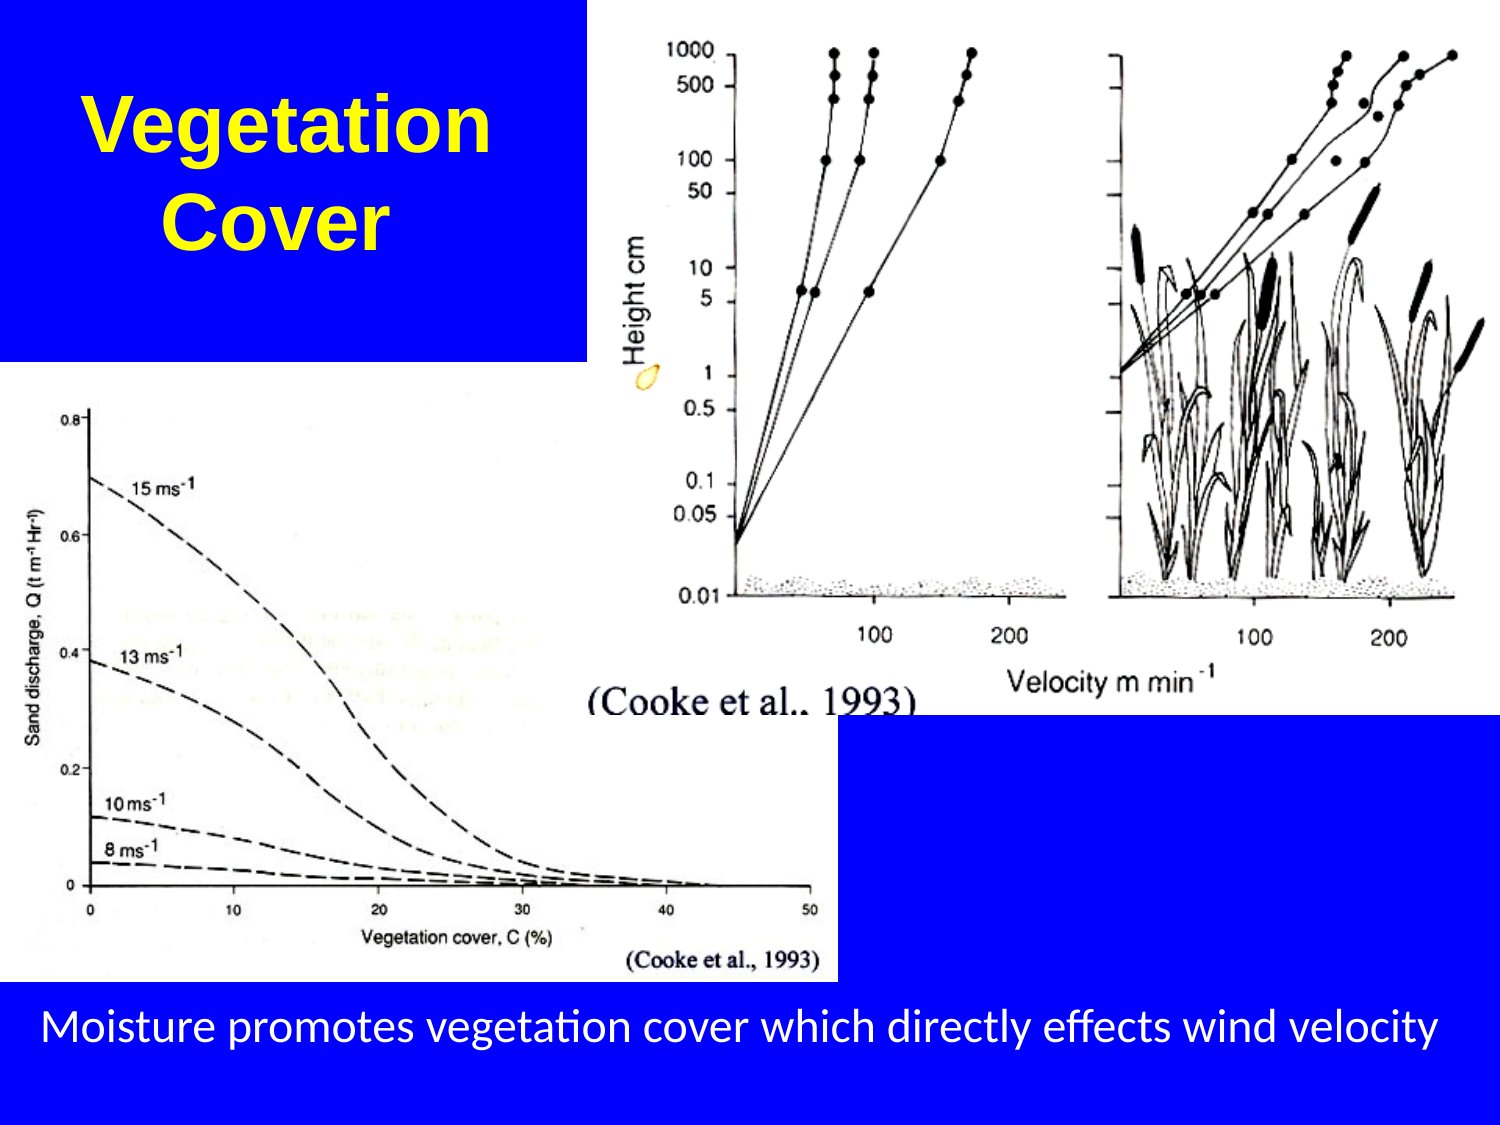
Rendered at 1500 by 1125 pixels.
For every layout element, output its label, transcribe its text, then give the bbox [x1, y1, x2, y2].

text_box Moisture promotes vegetation cover which directly effects wind velocity [24, 987, 1500, 1060]
title Vegetation Cover [0, 62, 575, 276]
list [587, 0, 1500, 716]
picture [0, 362, 838, 983]
